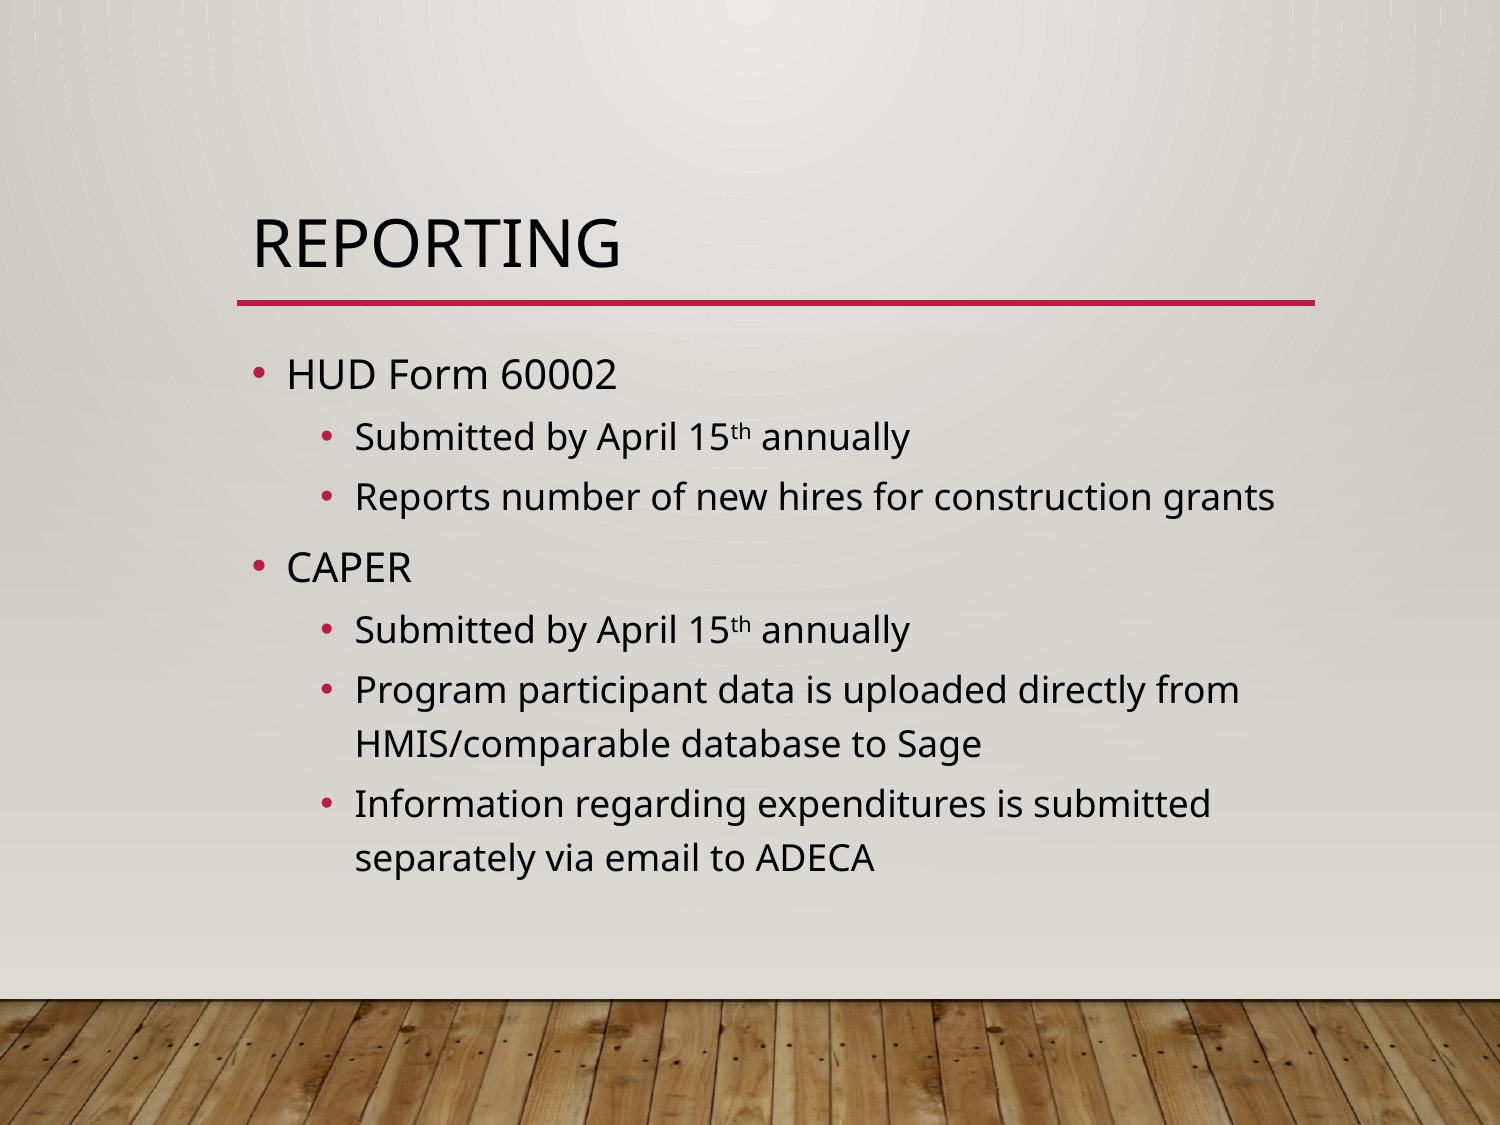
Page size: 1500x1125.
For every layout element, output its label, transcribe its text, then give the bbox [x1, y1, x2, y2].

title REPORTING [236, 202, 1315, 330]
list HUD Form 60002 Submitted by April 15th annually Reports number of new hires for construction grants CAPER Submitted by April 15th annually Program participant data is uploaded directly from HMIS/comparable database to Sage Information regarding expenditures is submitted separately via email to ADECA [236, 330, 1315, 897]
picture [0, 999, 1500, 1125]
